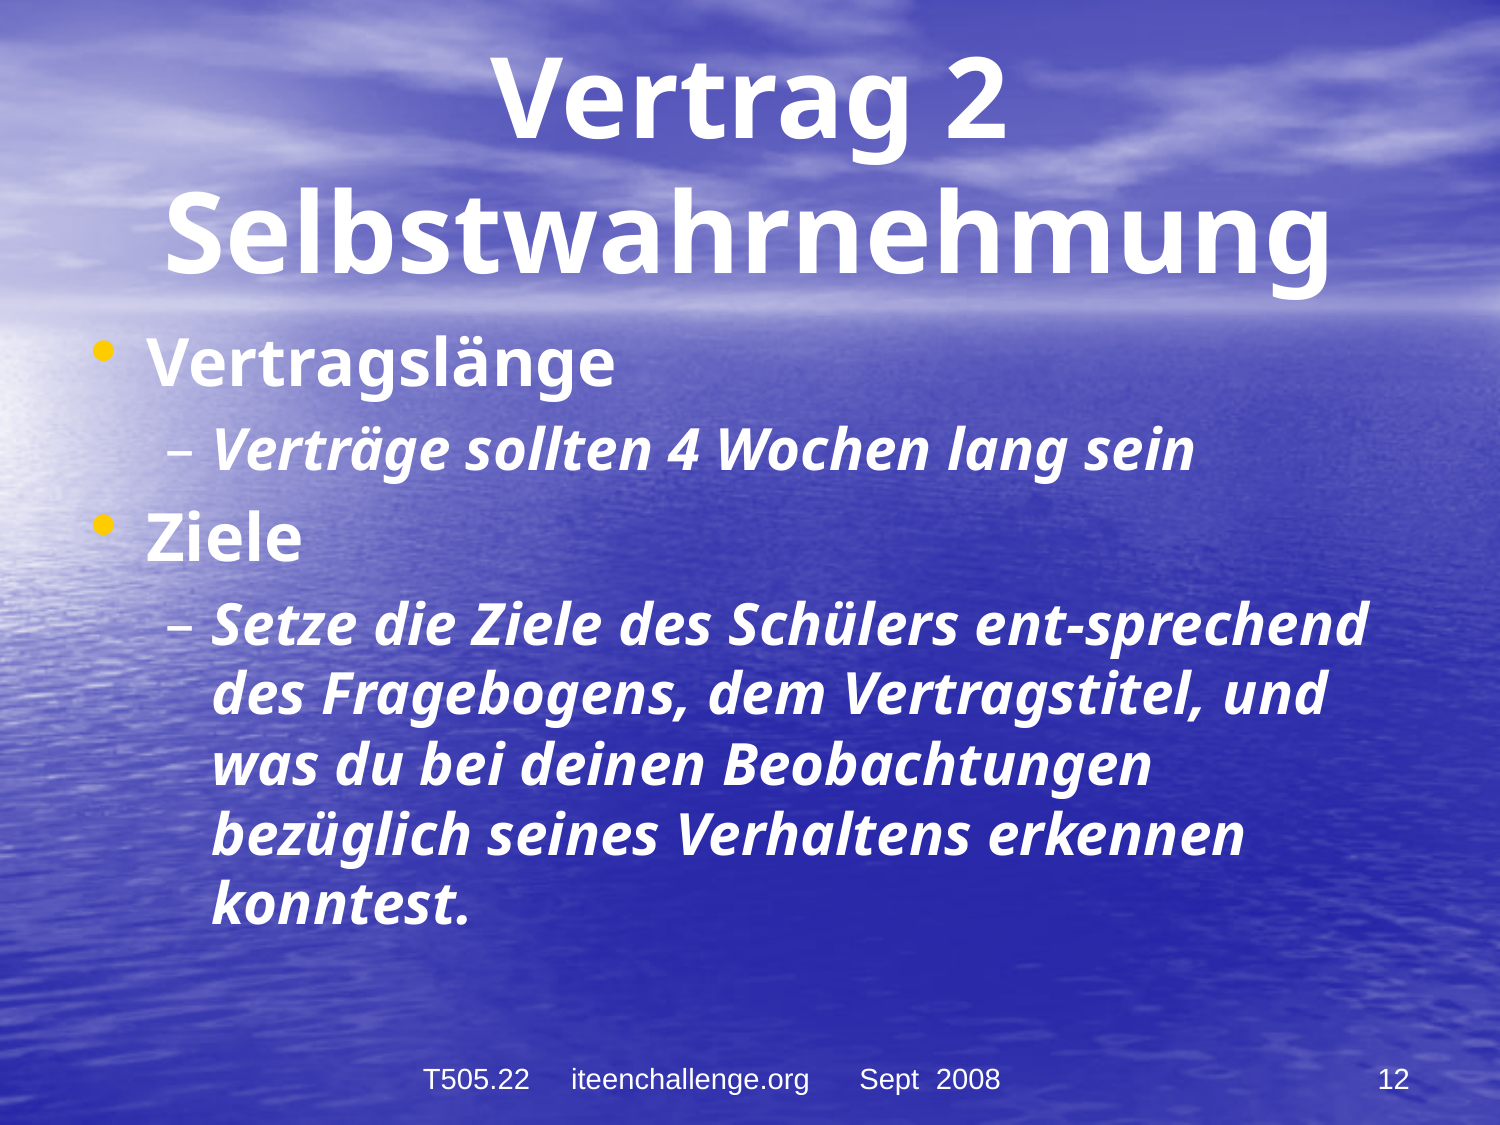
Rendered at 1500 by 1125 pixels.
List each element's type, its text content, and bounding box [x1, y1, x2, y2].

title Vertrag 2 Selbstwahrnehmung [74, 47, 1426, 276]
slide_number 12 [1074, 1024, 1426, 1103]
footer T505.22 iteenchallenge.org Sept 2008 [212, 1024, 1074, 1103]
list Vertragslänge Verträge sollten 4 Wochen lang sein Ziele Setze die Ziele des Schülers ent-sprechend des Fragebogens, dem Vertragstitel, und was du bei deinen Beobachtungen bezüglich seines Verhaltens erkennen konntest. [74, 312, 1426, 988]
